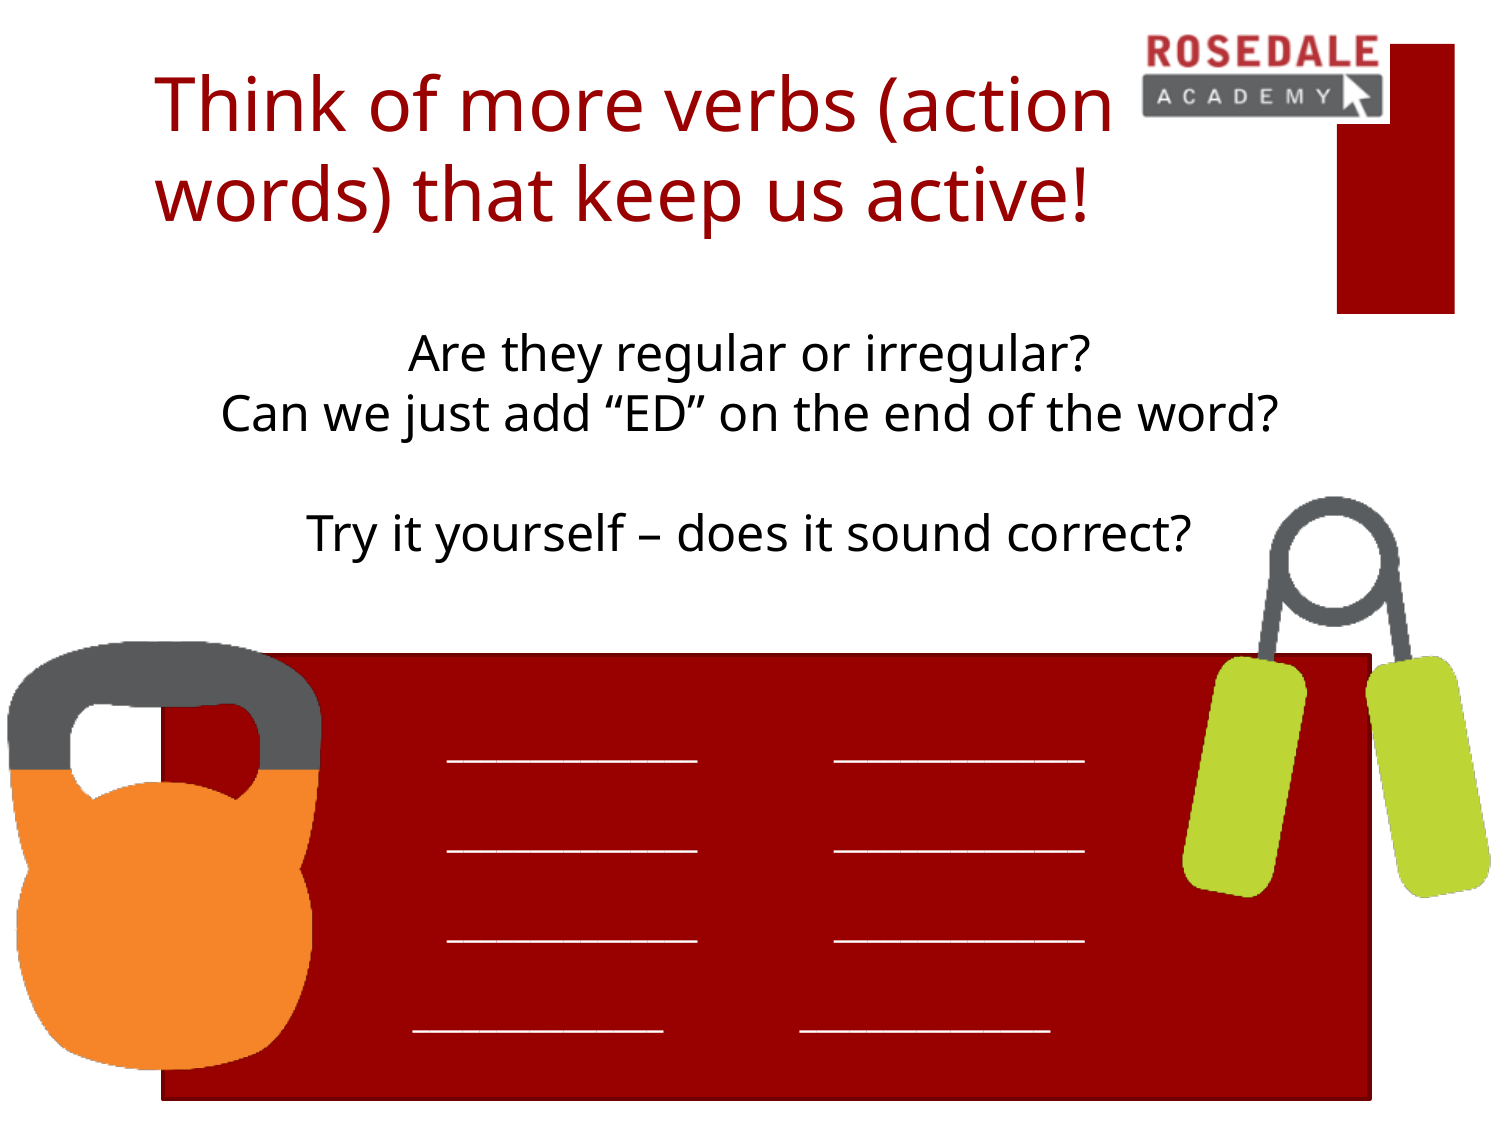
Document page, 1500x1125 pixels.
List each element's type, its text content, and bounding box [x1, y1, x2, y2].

picture [0, 633, 330, 1078]
picture [1134, 26, 1390, 125]
picture [1172, 485, 1500, 910]
text_box _______________ _______________ _______________ _______________ _______________ _______________ _______________ _______________ [161, 653, 1372, 1101]
title Think of more verbs (action words) that keep us active! [139, 56, 1207, 244]
text_box Are they regular or irregular? Can we just add “ED” on the end of the word? Try it yourself – does it sound correct? [205, 313, 1295, 569]
